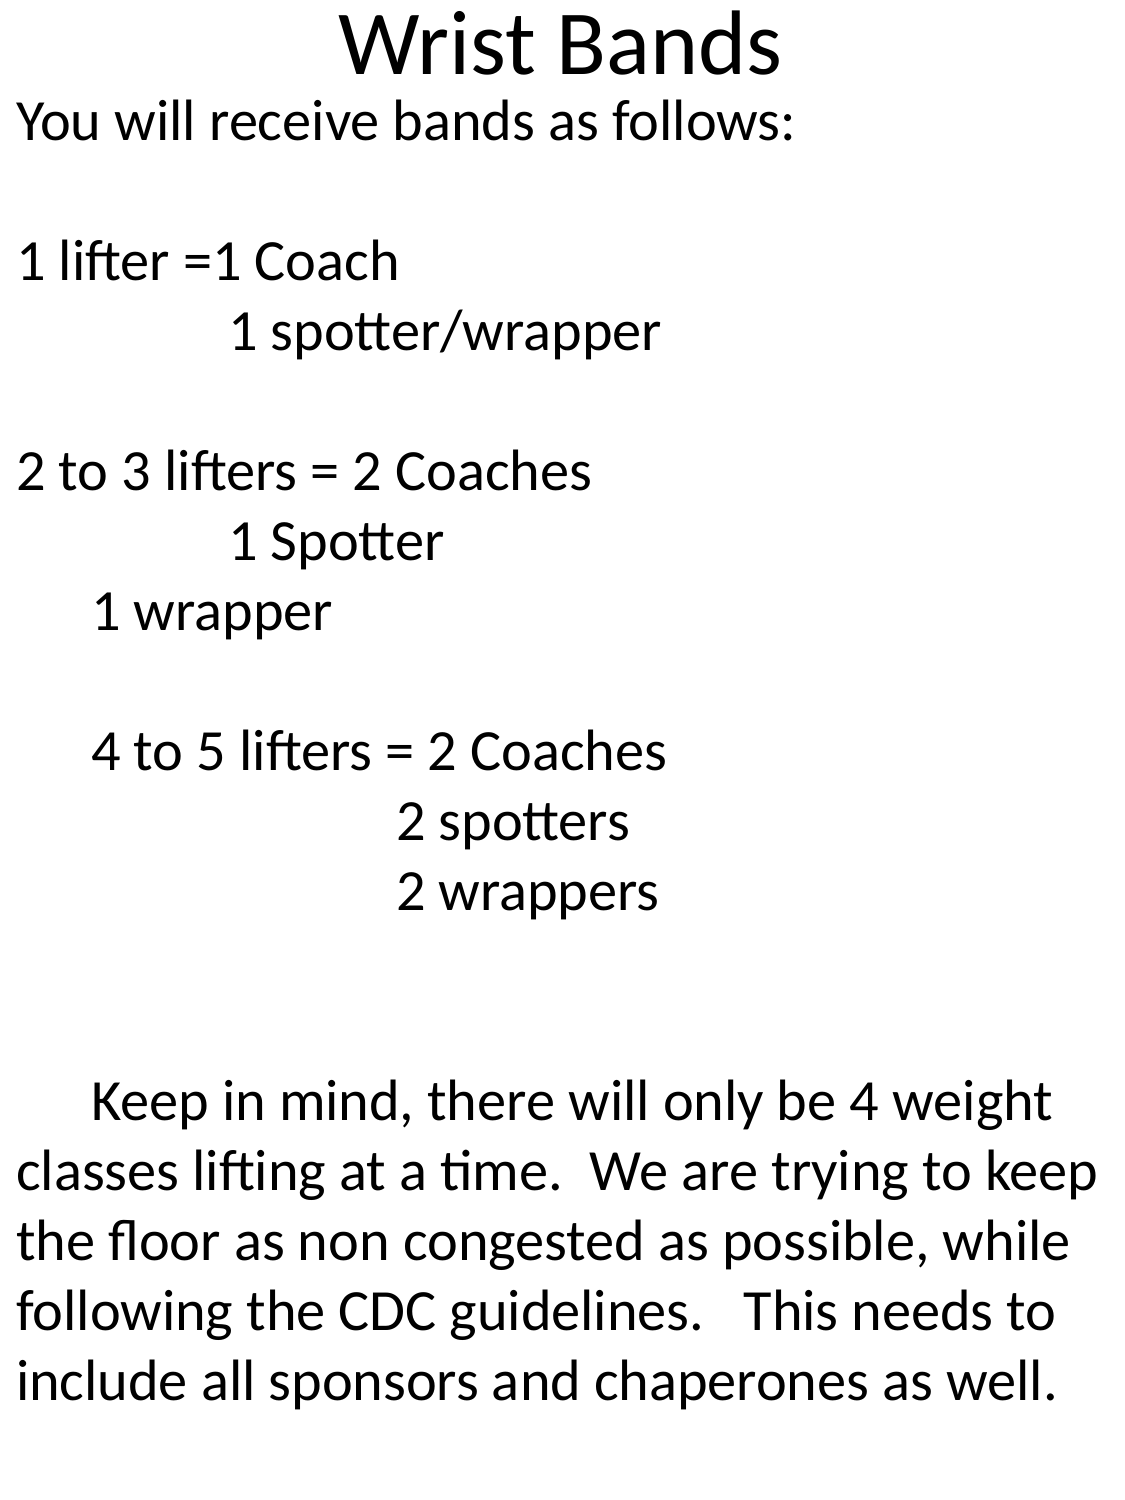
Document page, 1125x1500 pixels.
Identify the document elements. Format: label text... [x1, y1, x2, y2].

text_box Wrist Bands [0, 0, 1124, 101]
text_box You will receive bands as follows: 1 lifter =1 Coach 1 spotter/wrapper 2 to 3 lifters = 2 Coaches 1 Spotter 1 wrapper 4 to 5 lifters = 2 Coaches 2 spotters 2 wrappers Keep in mind, there will only be 4 weight classes lifting at a time. We are trying to keep the floor as non congested as possible, while following the CDC guidelines. This needs to include all sponsors and chaperones as well. [1, 75, 1125, 1420]
